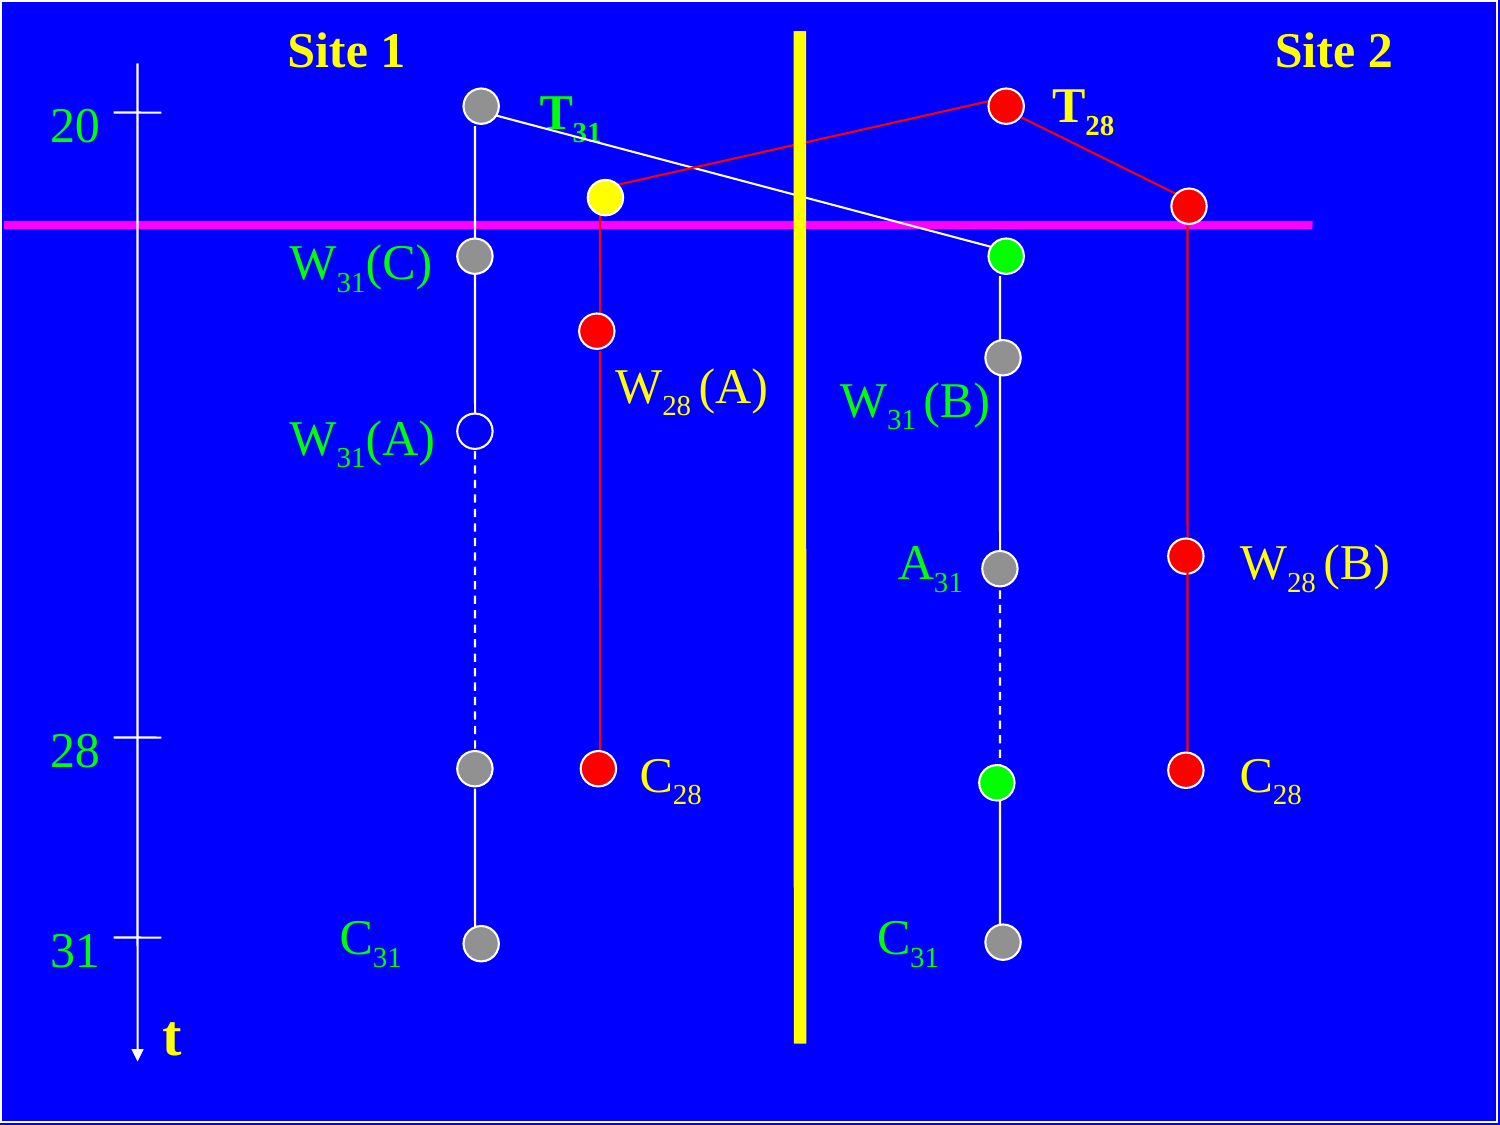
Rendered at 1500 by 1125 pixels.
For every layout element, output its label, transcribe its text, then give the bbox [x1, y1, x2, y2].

text_box [985, 340, 1021, 376]
text_box T28 [1037, 65, 1130, 149]
text_box [979, 765, 1015, 801]
text_box [986, 550, 1018, 587]
text_box C28 [624, 735, 717, 818]
text_box 20 [35, 85, 115, 160]
text_box [580, 751, 617, 787]
text_box W31(A) [274, 397, 451, 481]
text_box [985, 924, 1021, 960]
text_box C31 [862, 897, 955, 981]
text_box [457, 751, 493, 787]
text_box Site 2 [1260, 10, 1408, 85]
text_box [587, 179, 624, 216]
text_box [463, 88, 499, 124]
text_box W28 (A) [600, 346, 784, 429]
text_box t [147, 990, 197, 1075]
text_box [1171, 188, 1207, 224]
text_box [1168, 538, 1204, 574]
text_box W31(C) [274, 222, 448, 306]
text_box [131, 938, 144, 1062]
text_box 31 [35, 910, 115, 985]
text_box A31 [883, 522, 986, 606]
text_box [1168, 752, 1204, 788]
text_box C31 [324, 897, 417, 981]
text_box [988, 238, 1024, 274]
text_box W31 (B) [825, 360, 1006, 443]
text_box Site 1 [272, 10, 421, 85]
text_box W28 (B) [1225, 522, 1406, 606]
text_box C28 [1224, 735, 1317, 818]
text_box 28 [35, 710, 115, 785]
text_box [988, 88, 1024, 124]
text_box [457, 413, 493, 449]
text_box T31 [524, 72, 617, 156]
text_box [457, 238, 493, 274]
text_box [579, 313, 615, 349]
text_box [463, 925, 499, 962]
